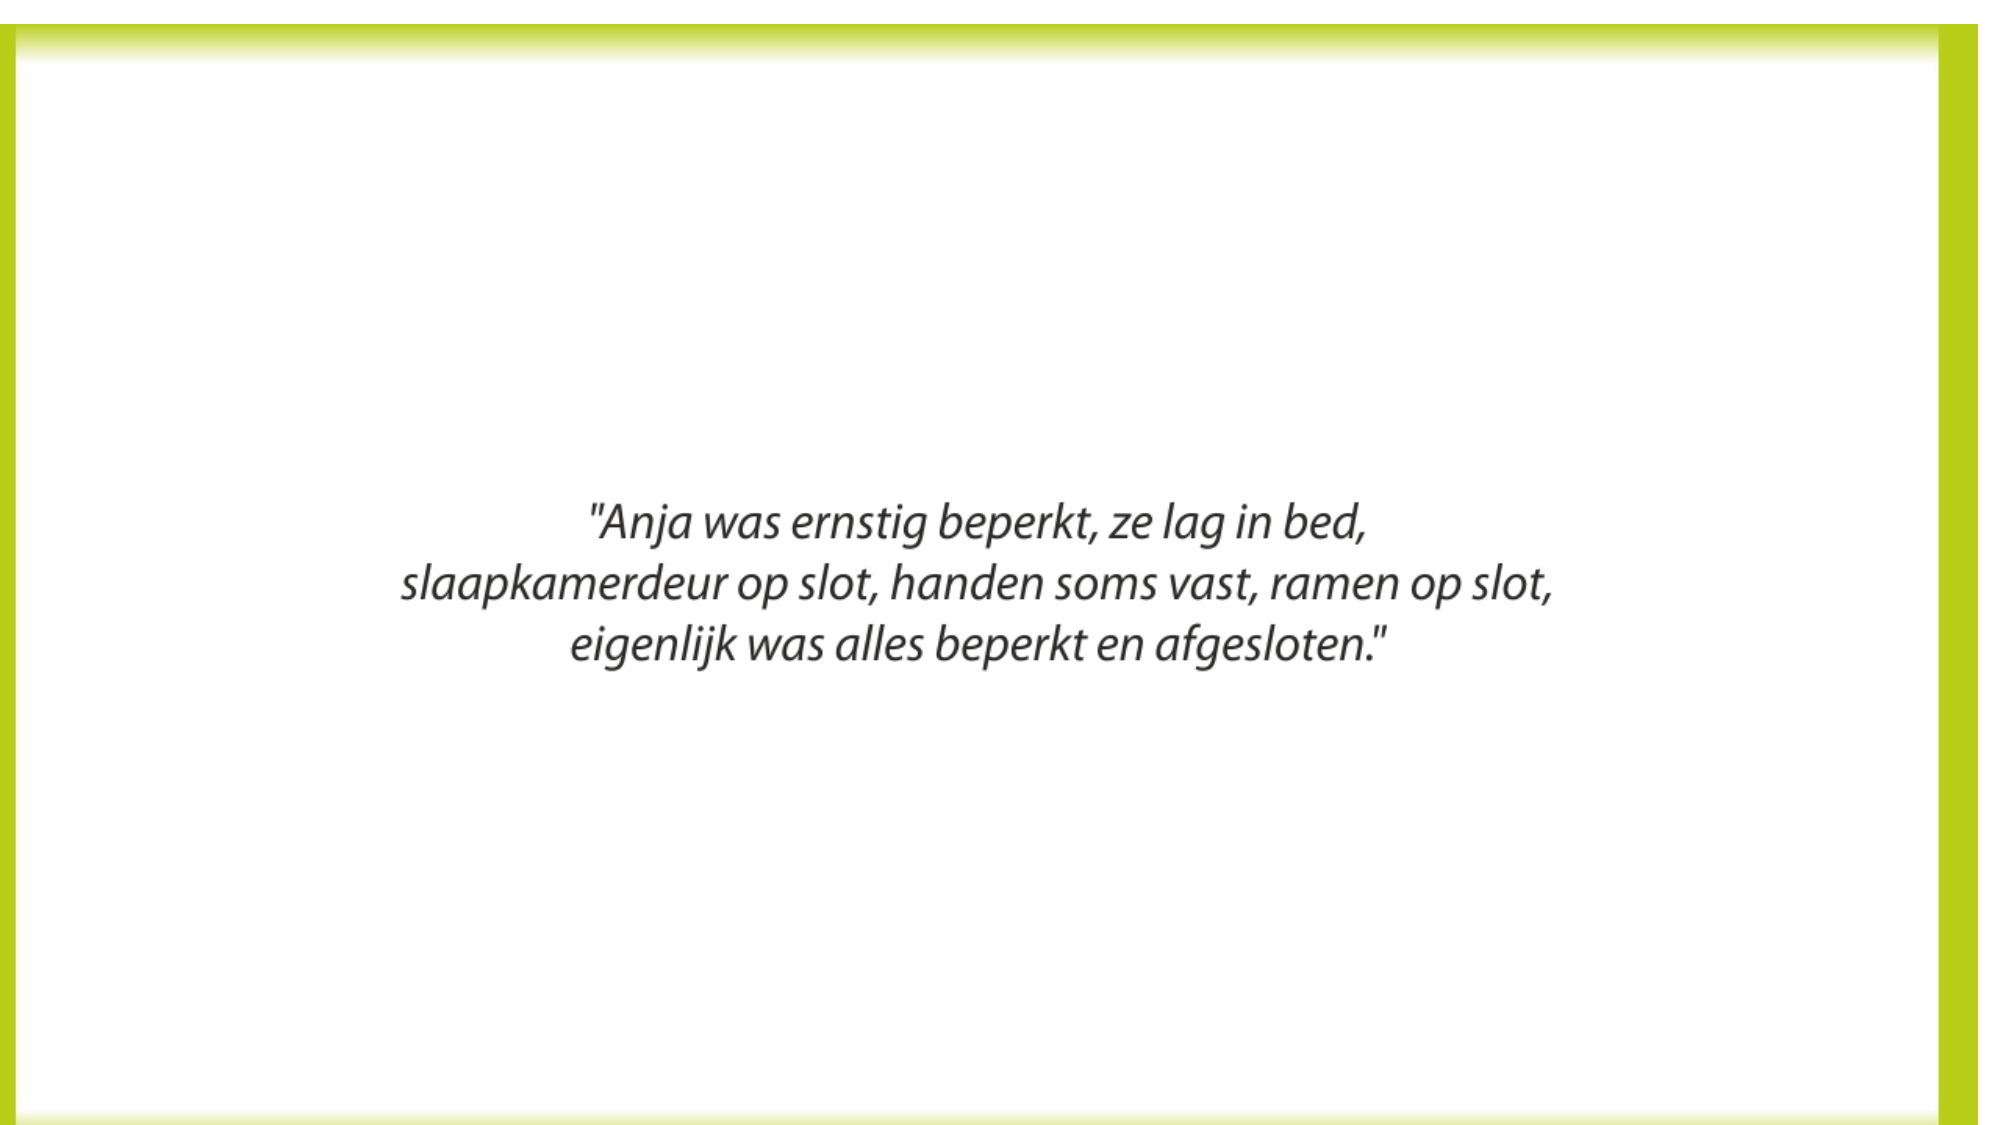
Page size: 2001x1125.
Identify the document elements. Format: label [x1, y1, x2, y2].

list [0, 24, 1978, 1125]
